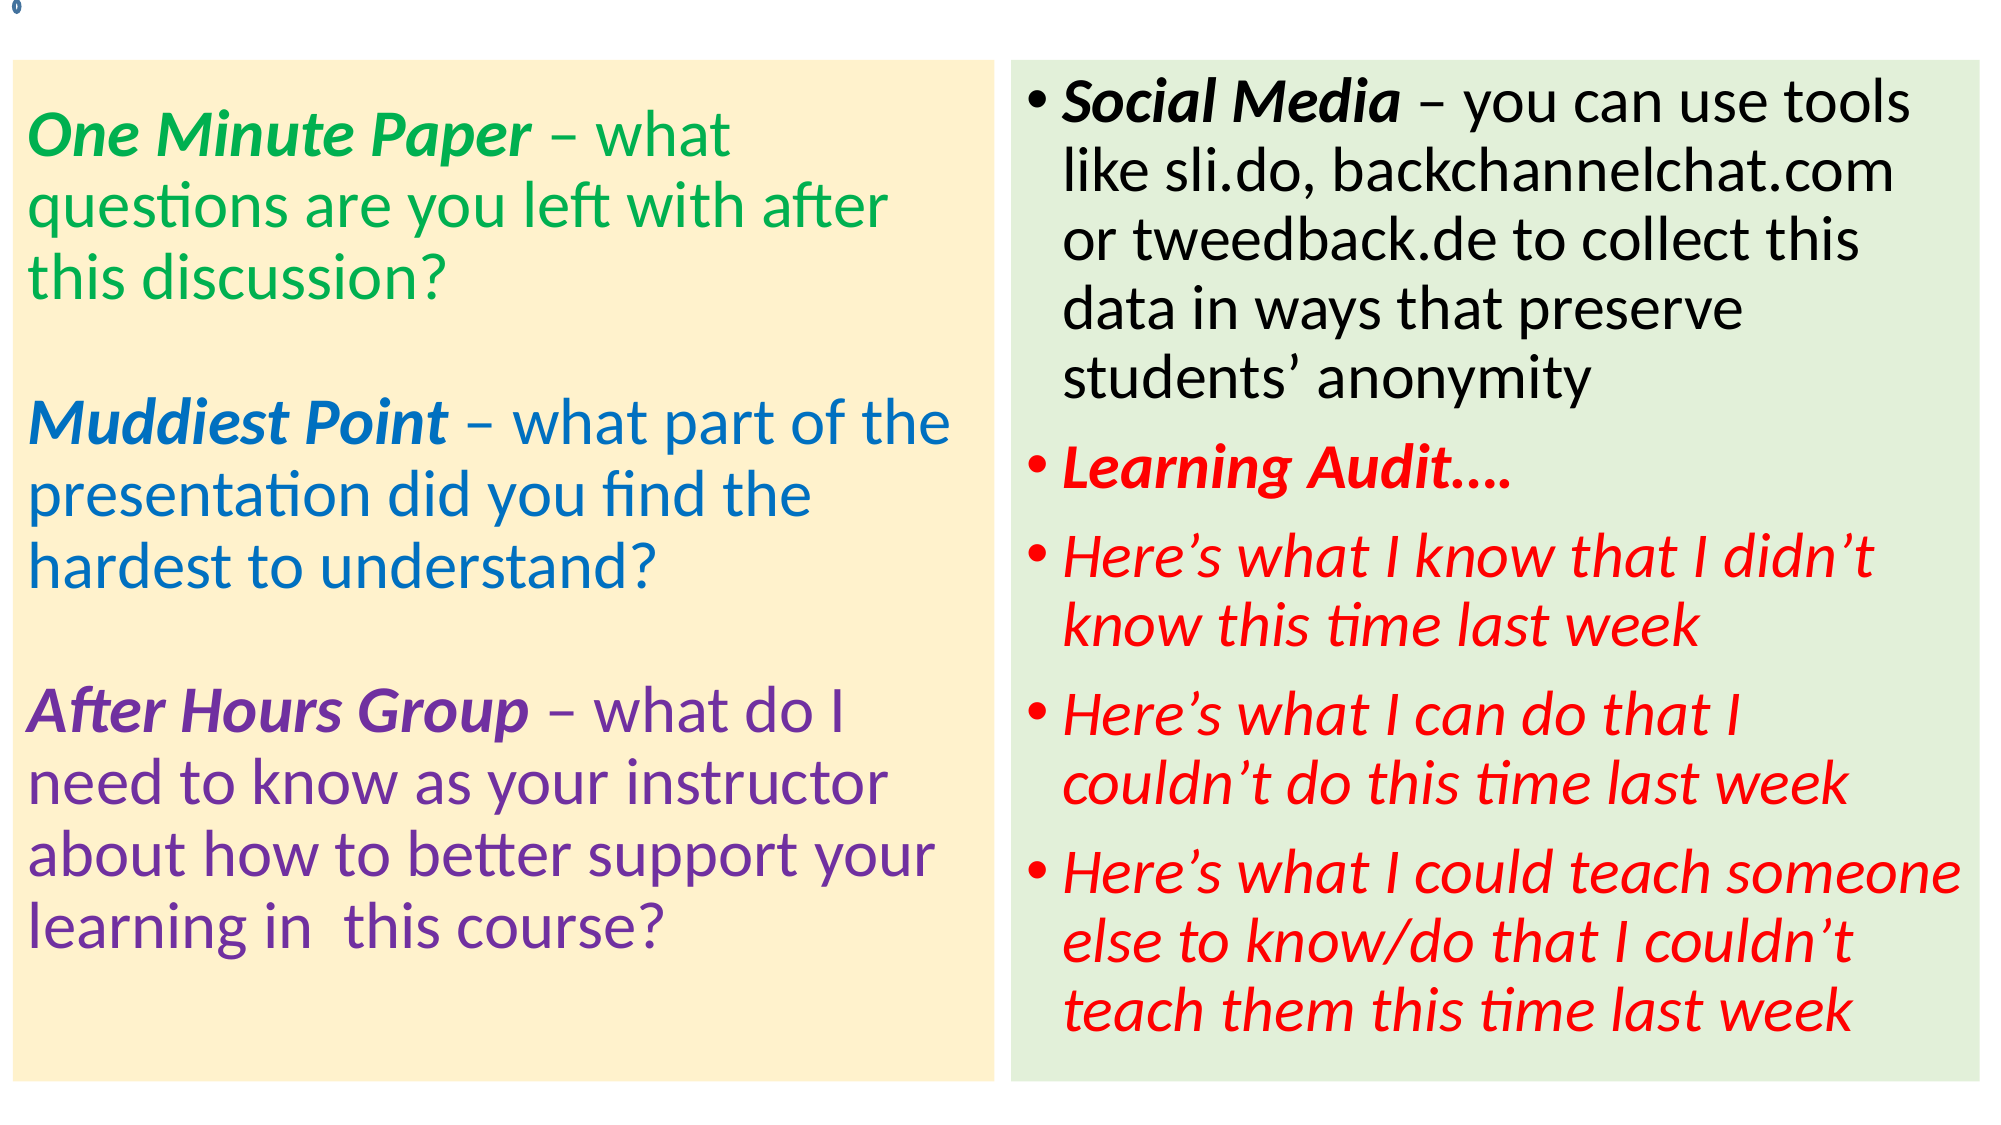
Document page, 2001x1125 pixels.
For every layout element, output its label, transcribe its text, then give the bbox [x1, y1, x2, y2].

text_box [11, 0, 22, 15]
list Social Media – you can use tools like sli.do, backchannelchat.com or tweedback.de to collect this data in ways that preserve students’ anonymity Learning Audit…. Here’s what I know that I didn’t know this time last week Here’s what I can do that I couldn’t do this time last week Here’s what I could teach someone else to know/do that I couldn’t teach them this time last week [1011, 59, 1980, 1082]
title One Minute Paper – what questions are you left with after this discussion? Muddiest Point – what part of the presentation did you find the hardest to understand? After Hours Group – what do I need to know as your instructor about how to better support your learning in this course? [12, 59, 995, 1082]
